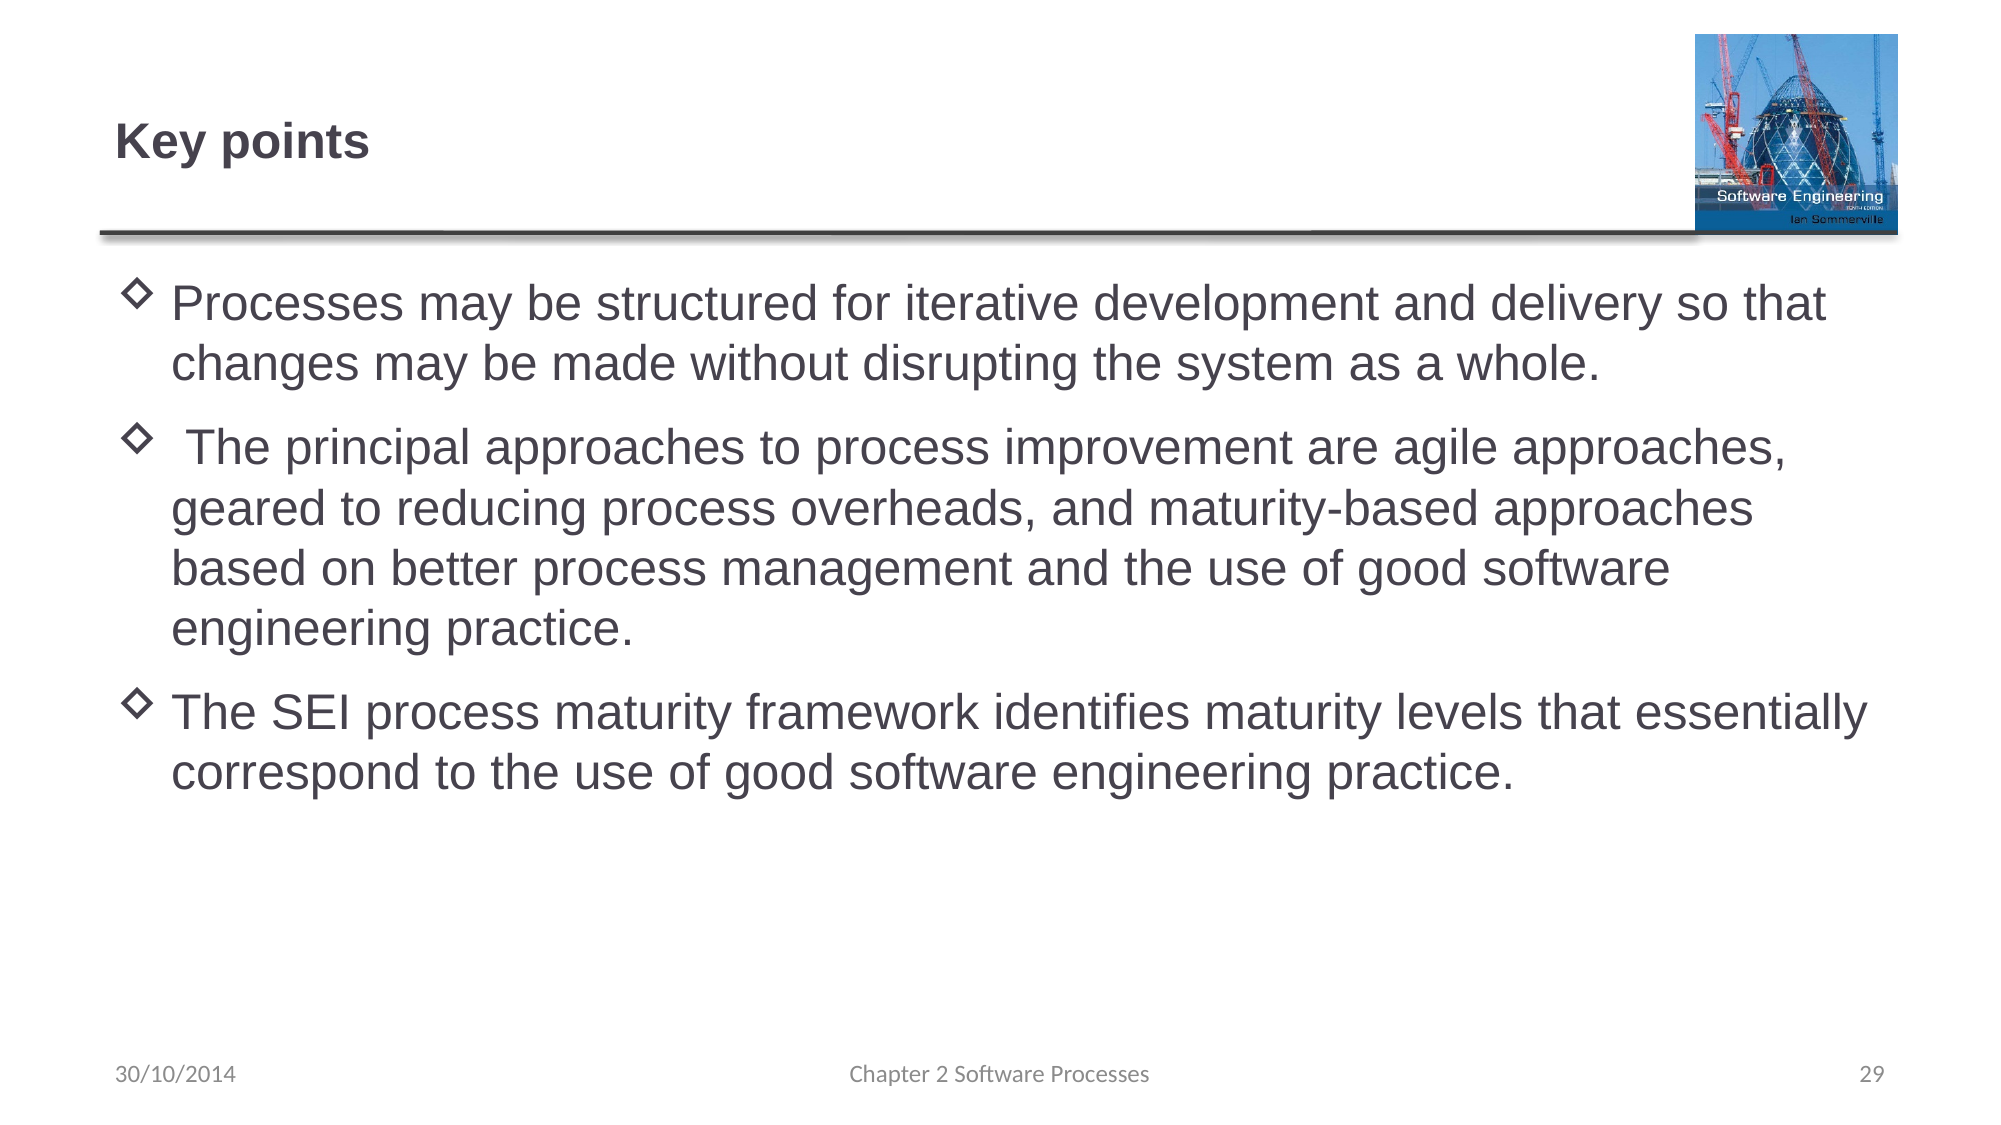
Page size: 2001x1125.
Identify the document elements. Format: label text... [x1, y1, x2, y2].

footer Chapter 2 Software Processes [683, 1042, 1317, 1103]
slide_number 29 [1433, 1042, 1900, 1103]
list Processes may be structured for iterative development and delivery so that changes may be made without disrupting the system as a whole. The principal approaches to process improvement are agile approaches, geared to reducing process overheads, and maturity-based approaches based on better process management and the use of good software engineering practice. The SEI process maturity framework identifies maturity levels that essentially correspond to the use of good software engineering practice. [99, 262, 1900, 1005]
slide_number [99, 1042, 567, 1103]
picture [1695, 34, 1898, 230]
title Key points [99, 44, 1696, 233]
